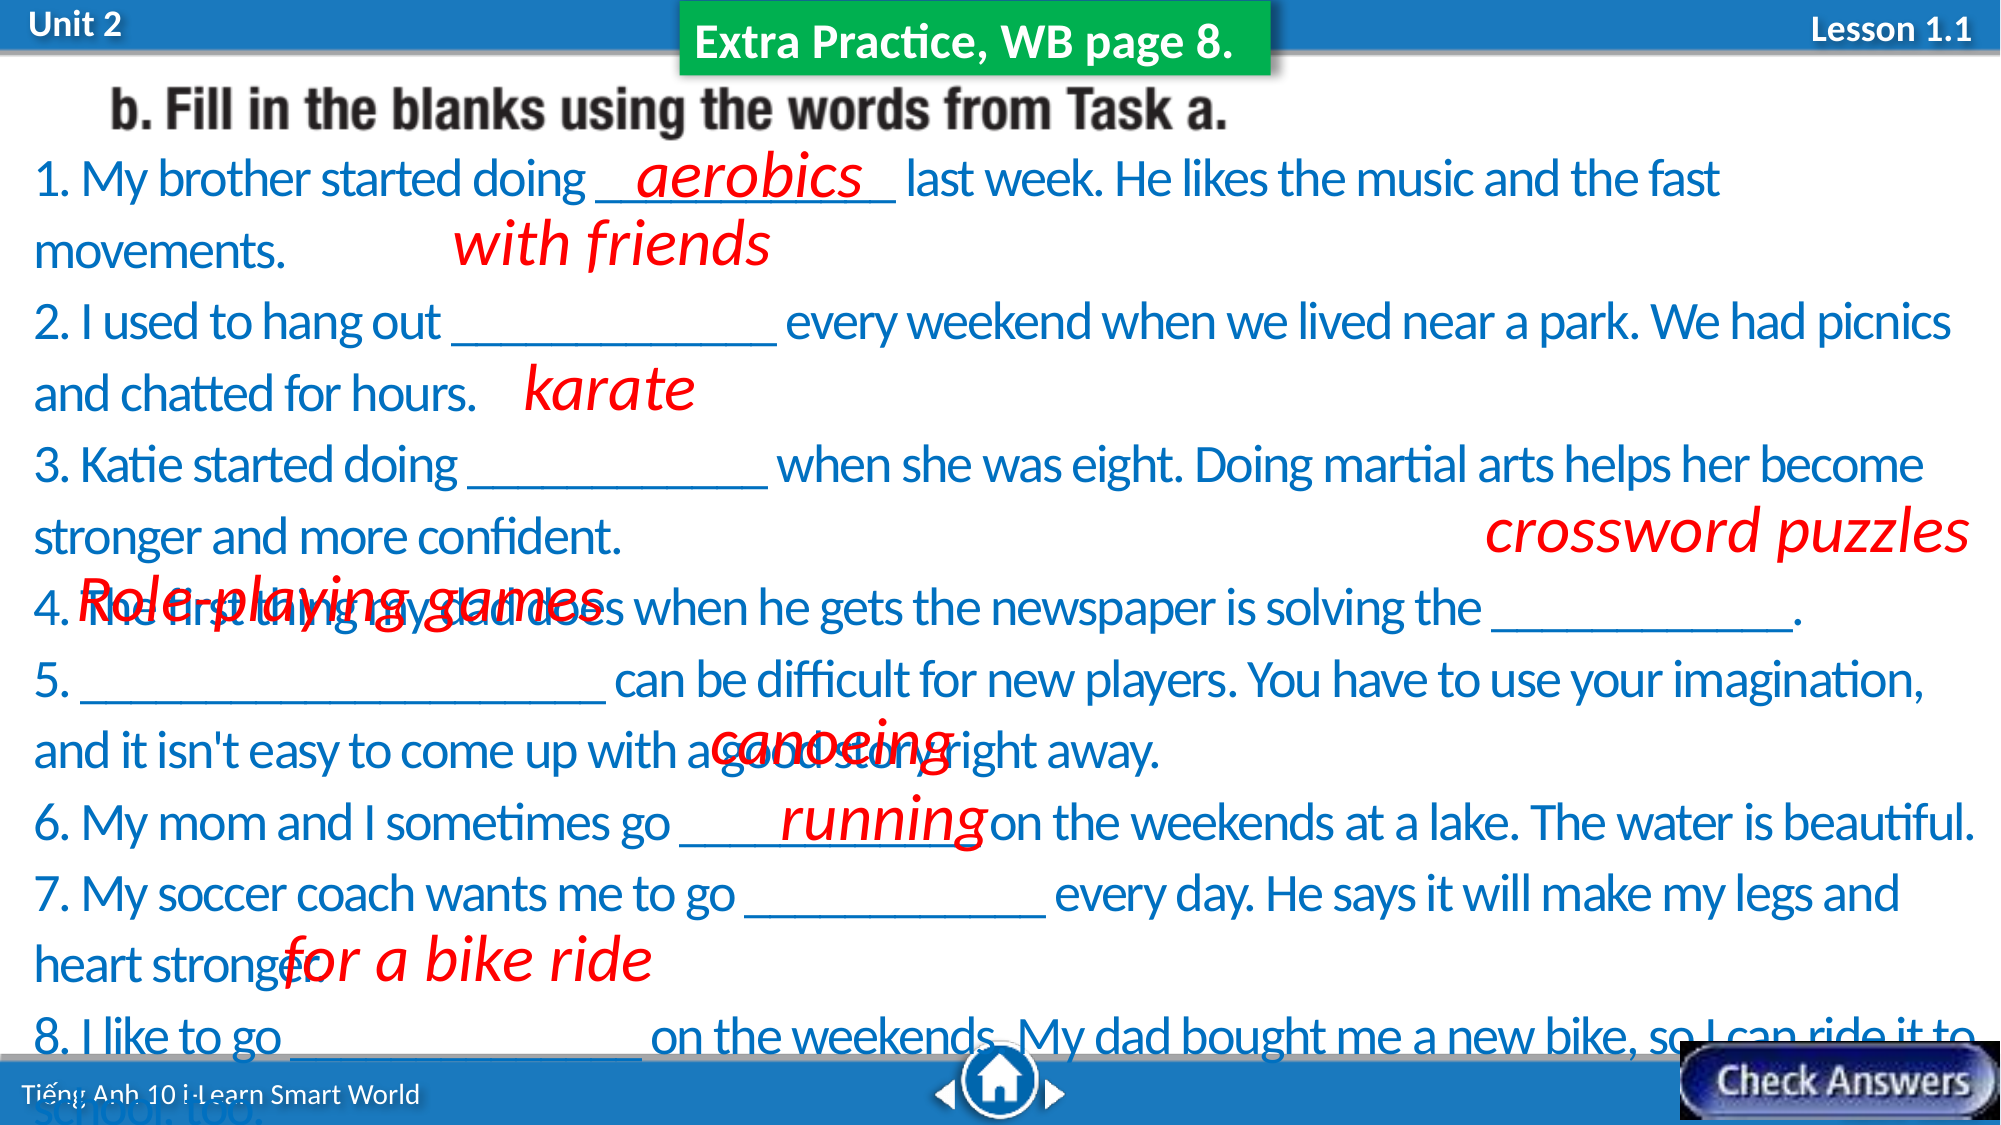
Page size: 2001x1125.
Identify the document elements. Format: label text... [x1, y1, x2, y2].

text_box for a bike ride [268, 907, 674, 1003]
text_box aerobics [621, 148, 909, 218]
text_box running [766, 765, 1049, 861]
text_box Role-playing games [62, 547, 629, 643]
picture [0, 0, 2001, 1125]
text_box Extra Practice, WB page 8. [679, 0, 1271, 76]
text_box 1. My brother started doing ____________ last week. He likes the music and the fast movements. 2. I used to hang out _____________ every weekend when we lived near a park. We had picnics and chatted for hours. 3. Katie started doing ____________ when she was eight. Doing martial arts helps her become stronger and more confident. 4. The first thing my dad does when he gets the newspaper is solving the ____________. 5. _____________________ can be difficult for new players. You have to use your imagination, and it isn't easy to come up with a good story right away. 6. My mom and I sometimes go ____________ on the weekends at a lake. The water is beautiful. 7. My soccer coach wants me to go ____________ every day. He says it will make my legs and heart stronger. 8. I like to go ______________ on the weekends. My dad bought me a new bike, so I can ride it to school, too. [18, 128, 2000, 1125]
text_box with friends [437, 191, 789, 287]
text_box canoeing [695, 690, 982, 786]
text_box karate [508, 336, 803, 432]
text_box crossword puzzles [1471, 478, 2000, 573]
